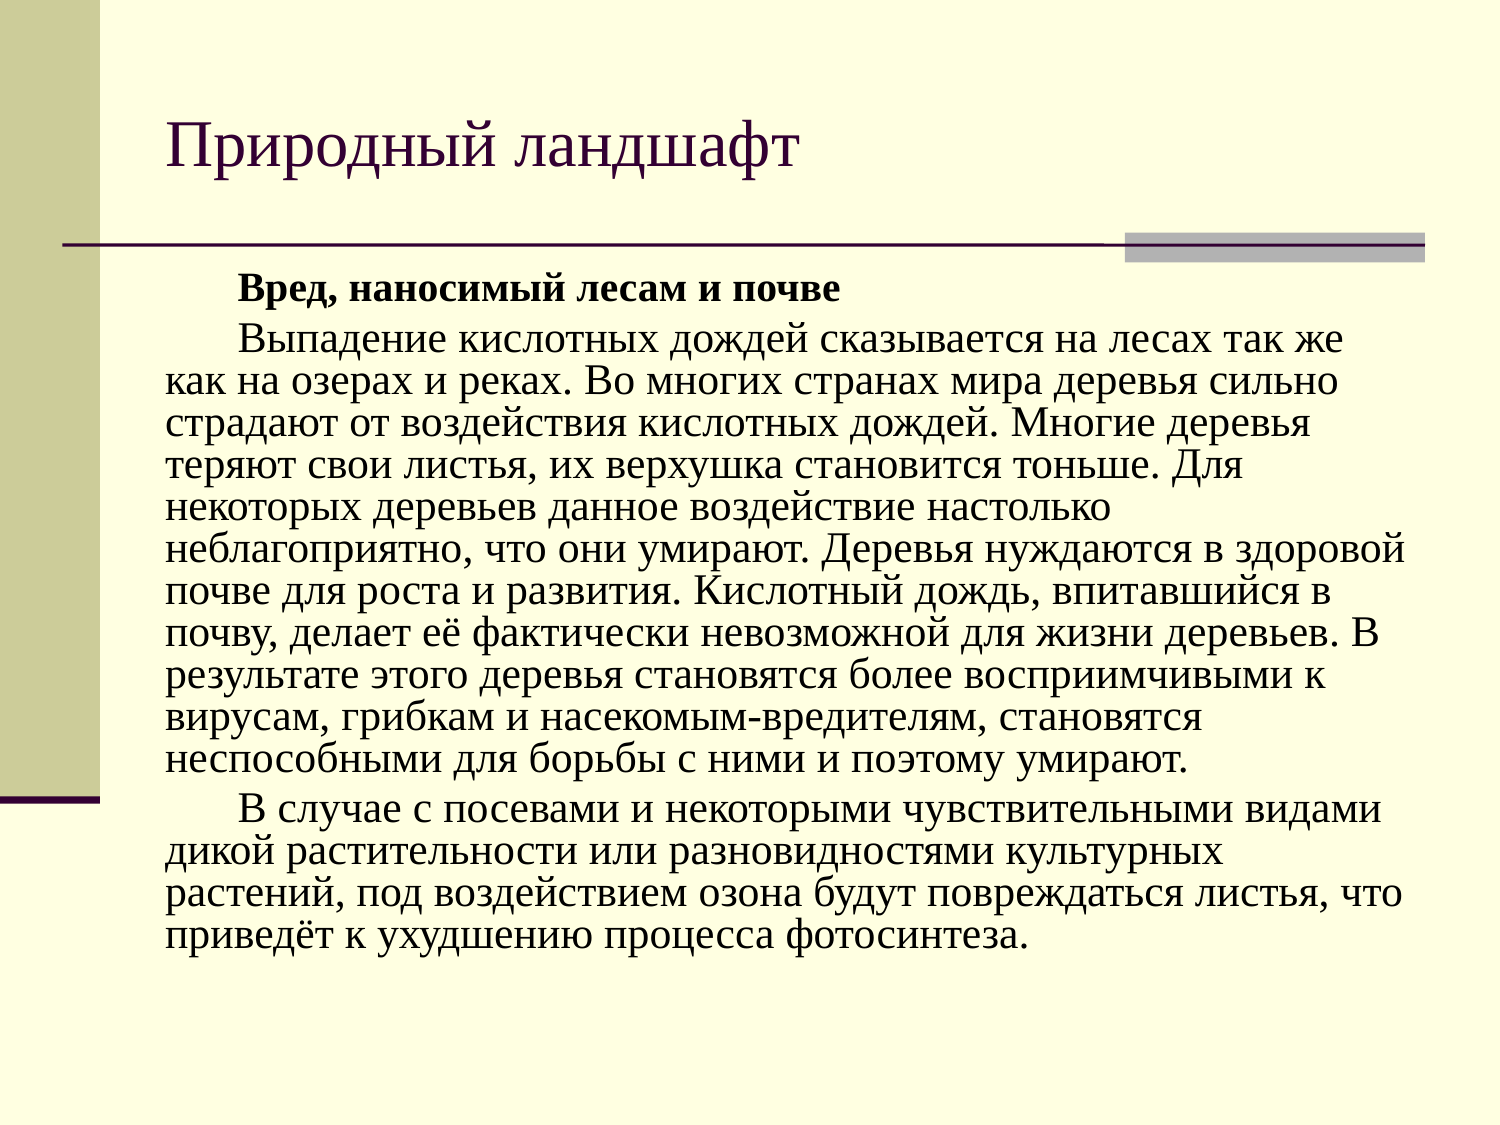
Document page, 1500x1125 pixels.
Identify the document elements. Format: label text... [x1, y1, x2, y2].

title Природный ландшафт [150, 45, 1425, 234]
list Вред, наносимый лесам и почве Выпадение кислотных дождей сказывается на лесах так же как на озерах и реках. Во многих странах мира деревья сильно страдают от воздействия кислотных дождей. Многие деревья теряют свои листья, их верхушка становится тоньше. Для некоторых деревьев данное воздействие настолько неблагоприятно, что они умирают. Деревья нуждаются в здоровой почве для роста и развития. Кислотный дождь, впитавшийся в почву, делает её фактически невозможной для жизни деревьев. В результате этого деревья становятся более восприимчивыми к вирусам, грибкам и насекомым-вредителям, становятся неспособными для борьбы с ними и поэтому умирают. В случае с посевами и некоторыми чувствительными видами дикой растительности или разновидностями культурных растений, под воздействием озона будут повреждаться листья, что приведёт к ухудшению процесса фотосинтеза. [150, 262, 1425, 1006]
